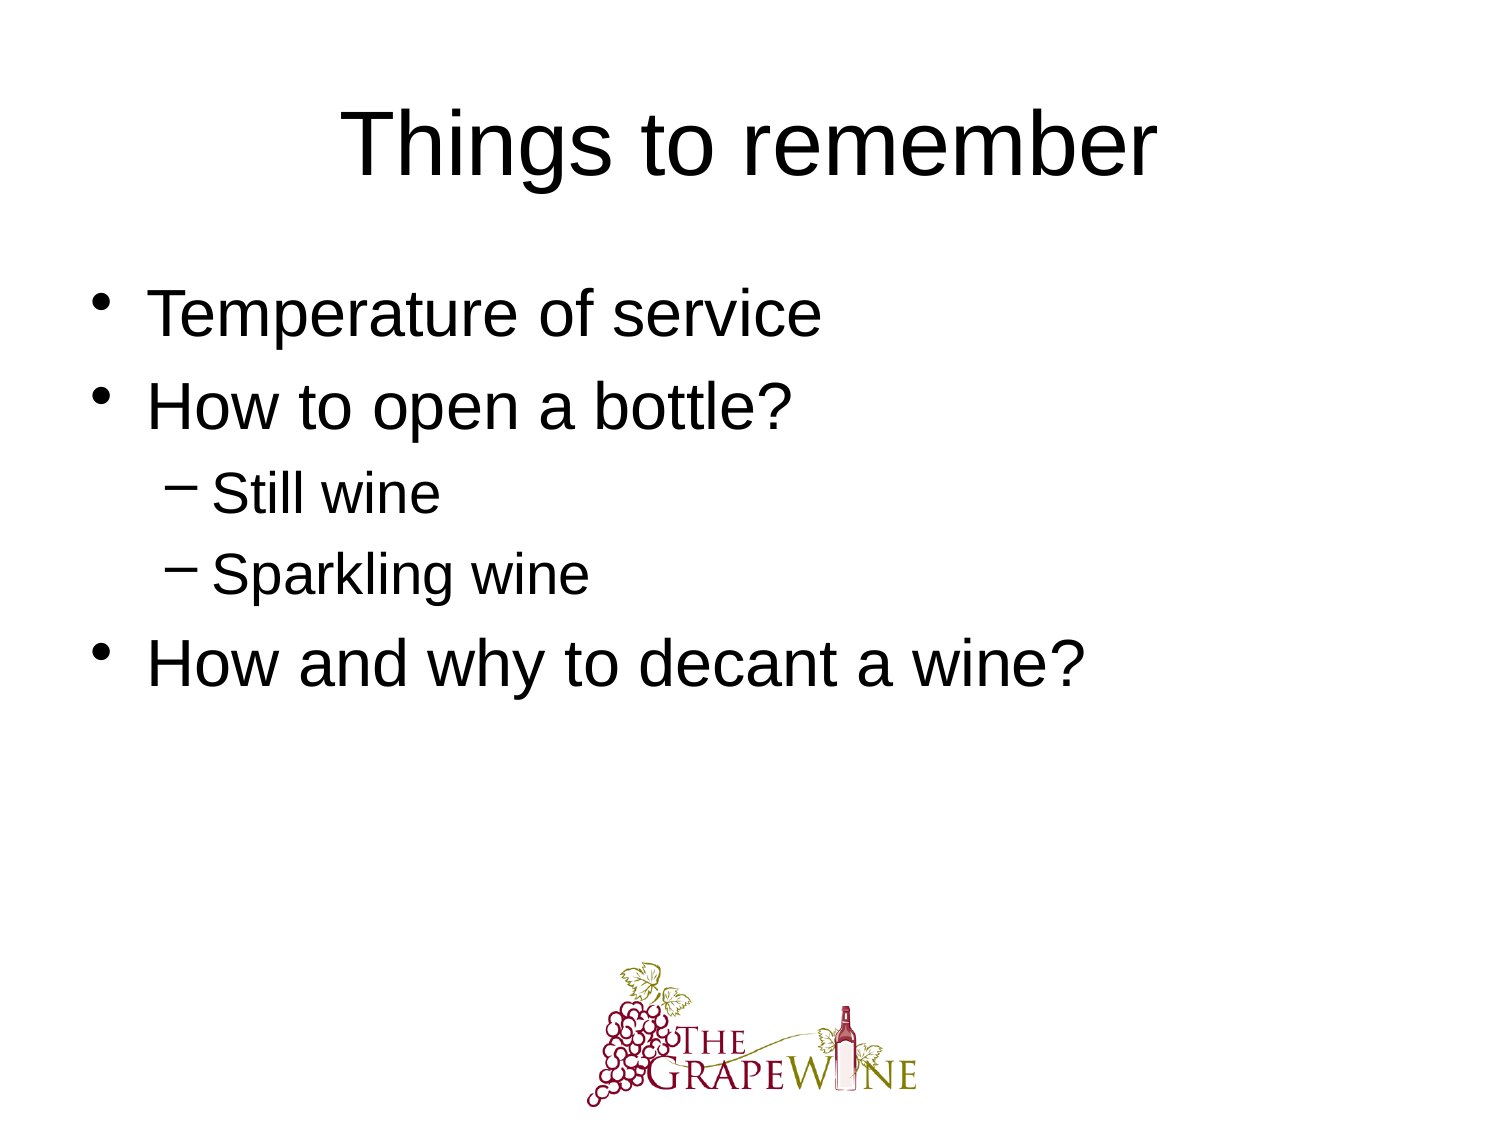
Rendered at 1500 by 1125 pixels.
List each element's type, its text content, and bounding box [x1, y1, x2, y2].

list Temperature of service How to open a bottle? Still wine Sparkling wine How and why to decant a wine? [75, 262, 1425, 1005]
picture [587, 1005, 916, 1107]
title Things to remember [75, 45, 1425, 233]
